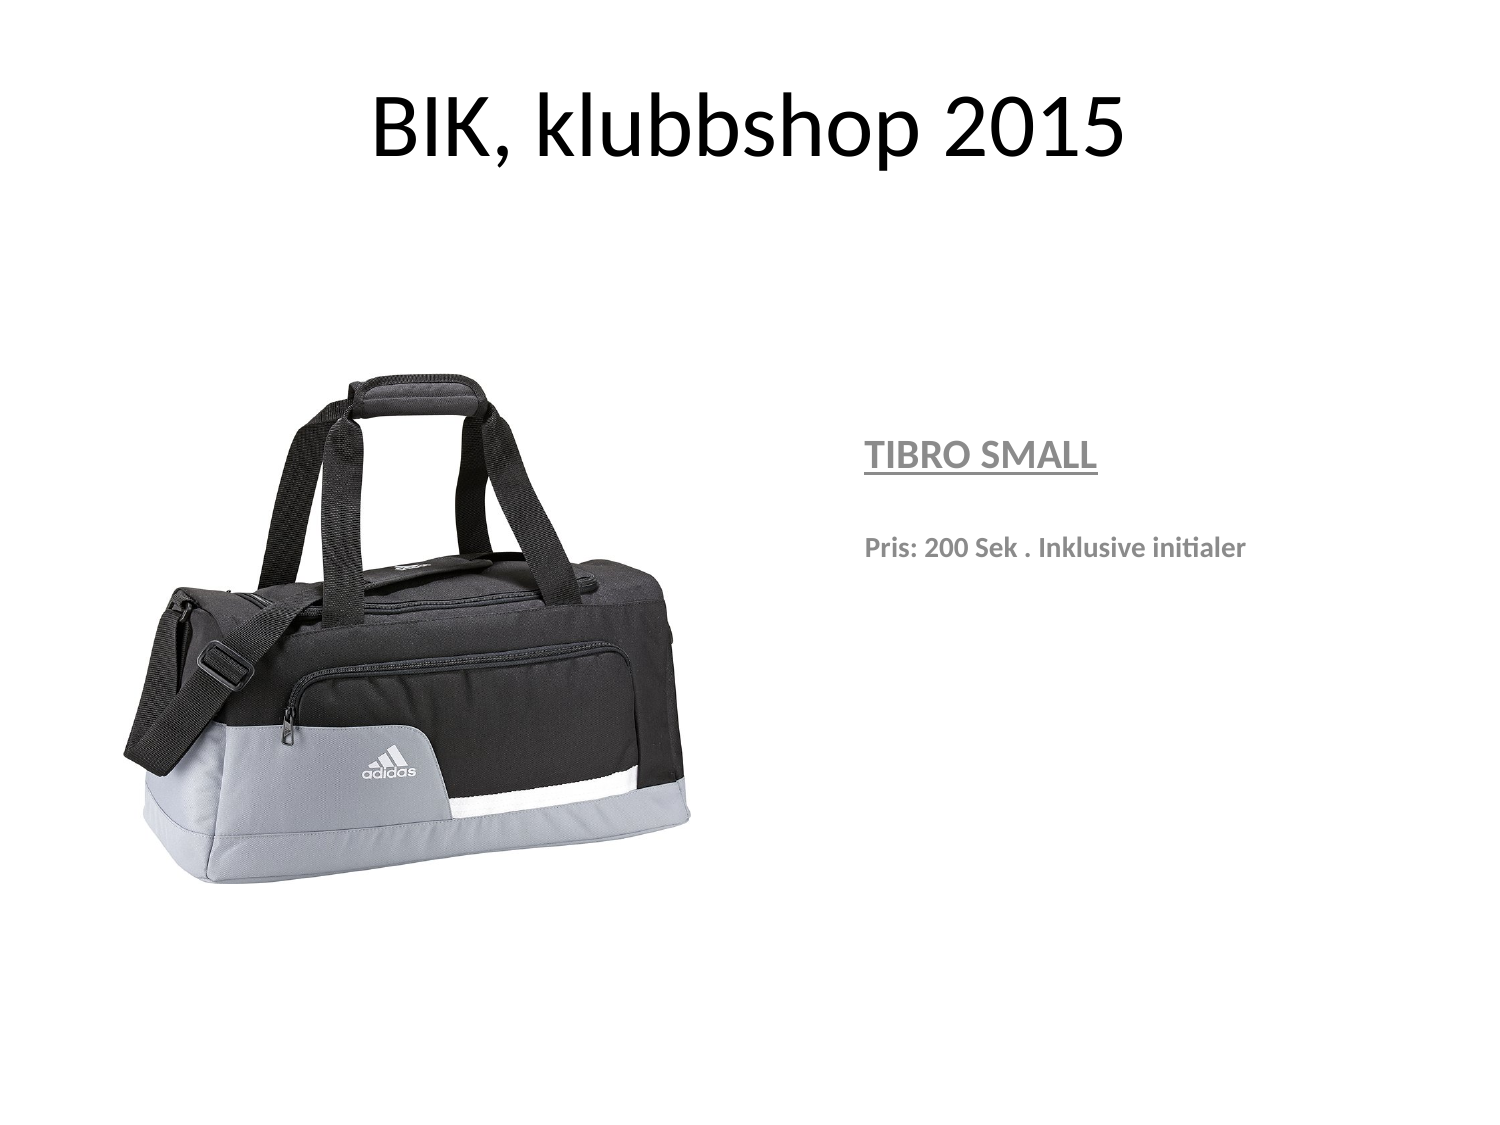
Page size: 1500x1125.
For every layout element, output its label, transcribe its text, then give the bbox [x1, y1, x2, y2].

title BIK, klubbshop 2015 [112, 42, 1388, 197]
picture [123, 373, 692, 884]
subtitle TIBRO SMALL Pris: 200 Sek . Inklusive initialer [76, 208, 1436, 1083]
